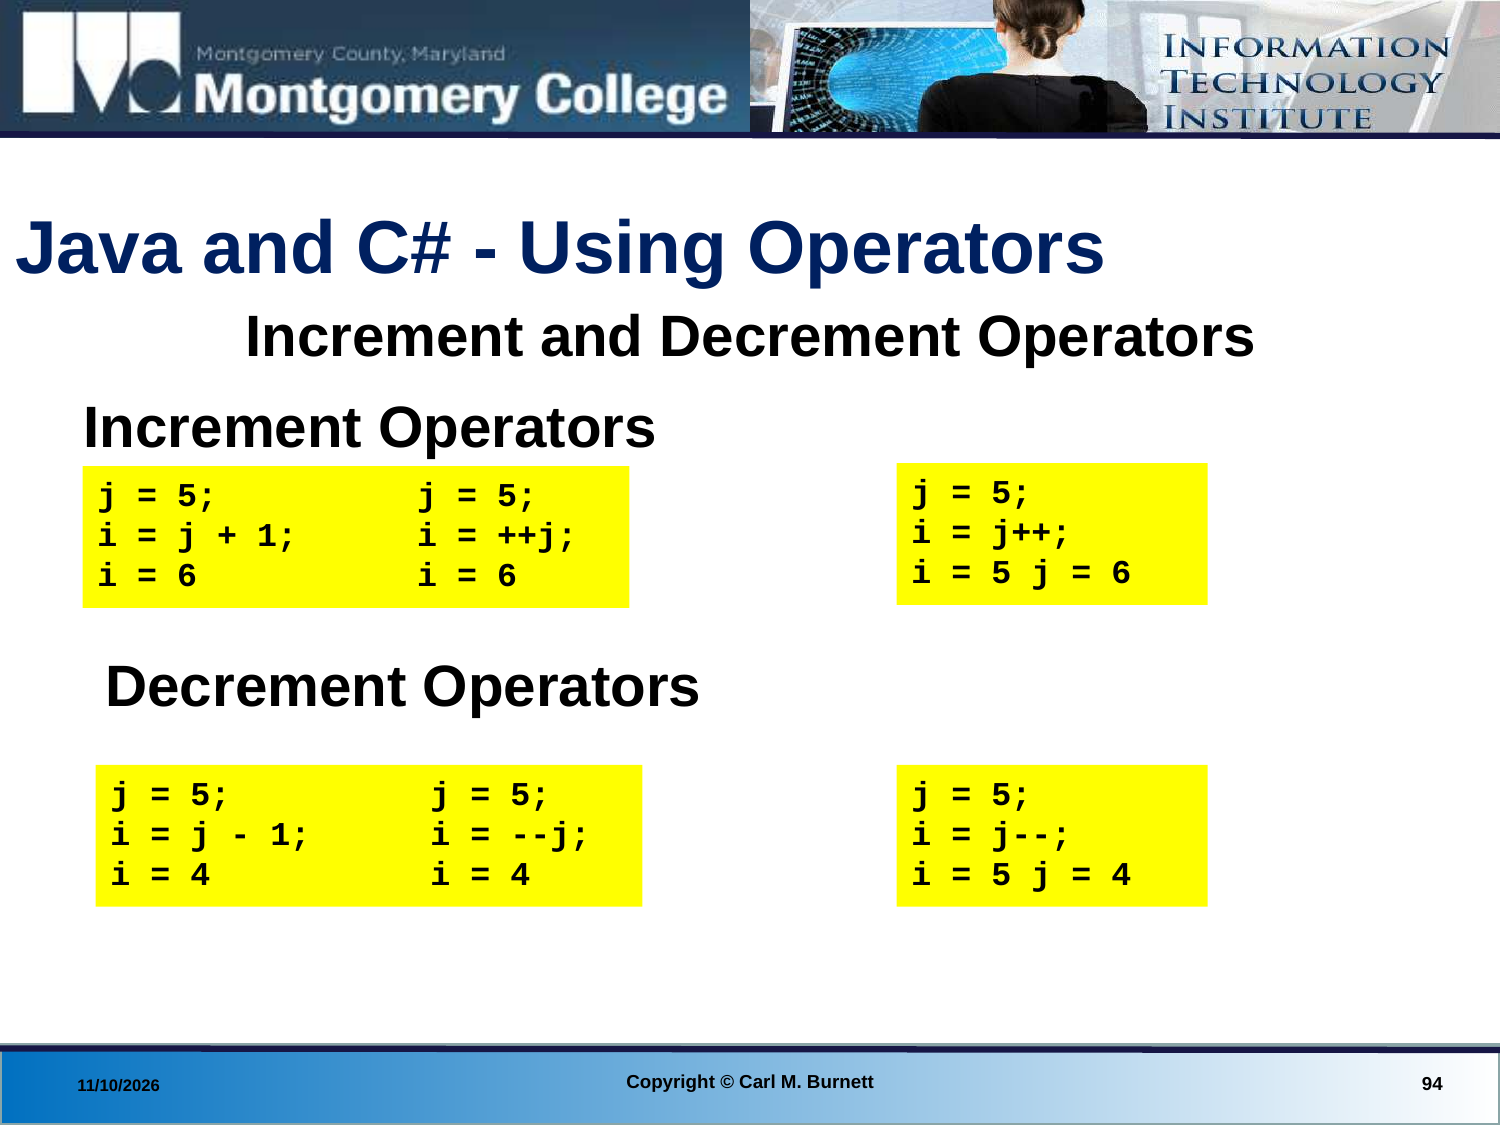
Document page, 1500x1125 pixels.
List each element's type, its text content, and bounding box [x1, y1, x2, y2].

text_box j = 5; j = 5; i = j + 1; i = ++j; i = 6 i = 6 [80, 466, 631, 610]
title Java and C# - Using Operators [0, 171, 1438, 317]
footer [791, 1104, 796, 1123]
picture [0, 0, 1500, 132]
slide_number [62, 1064, 413, 1105]
text_box j = 5; i = j++; i = 5 j = 6 [895, 466, 1210, 607]
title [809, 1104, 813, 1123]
text_box j = 5; j = 5; i = j - 1; i = --j; i = 4 i = 4 [94, 763, 645, 909]
list Increment and Decrement Operators [134, 290, 1368, 376]
text_box Decrement Operators [90, 640, 1323, 725]
footer Copyright © Carl M. Burnett [512, 1059, 988, 1104]
text_box j = 5; i = j--; i = 5 j = 4 [895, 763, 1210, 909]
slide_number 94 [1107, 1060, 1458, 1105]
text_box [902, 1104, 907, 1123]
text_box Increment Operators [68, 381, 1301, 466]
